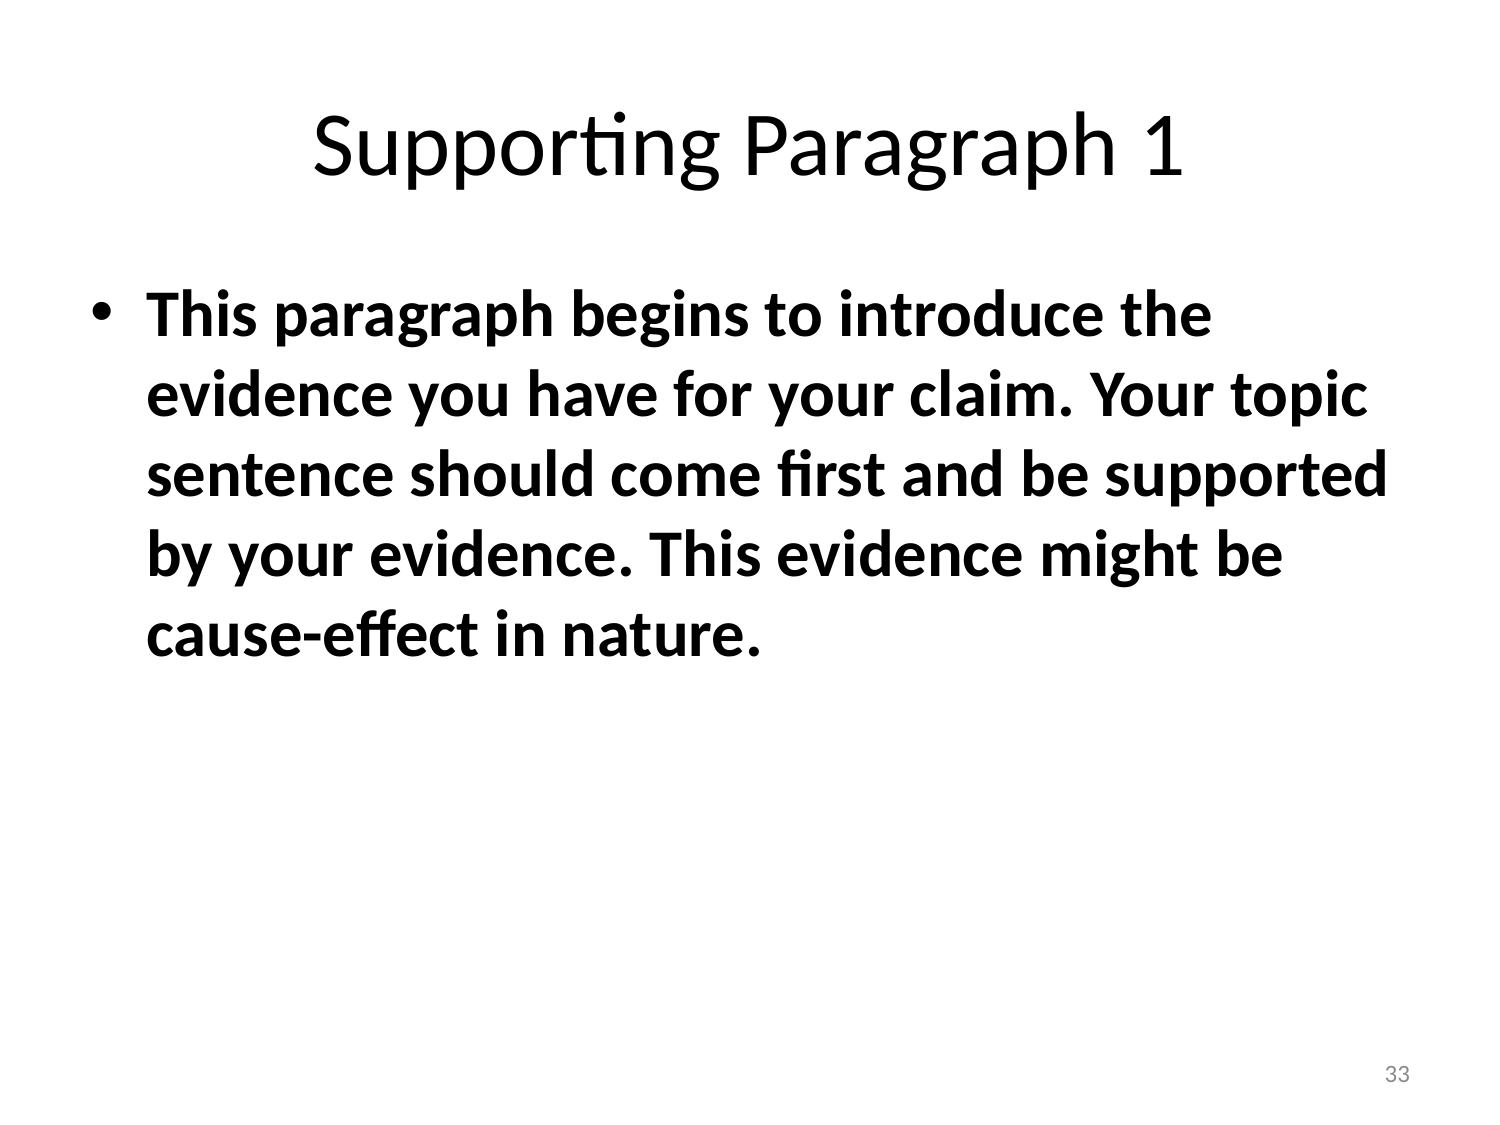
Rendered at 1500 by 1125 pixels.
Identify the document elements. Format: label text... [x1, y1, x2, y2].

title Supporting Paragraph 1 [75, 45, 1425, 233]
list This paragraph begins to introduce the evidence you have for your claim. Your topic sentence should come first and be supported by your evidence. This evidence might be cause-effect in nature. [75, 262, 1425, 1005]
slide_number 33 [1074, 1042, 1425, 1103]
